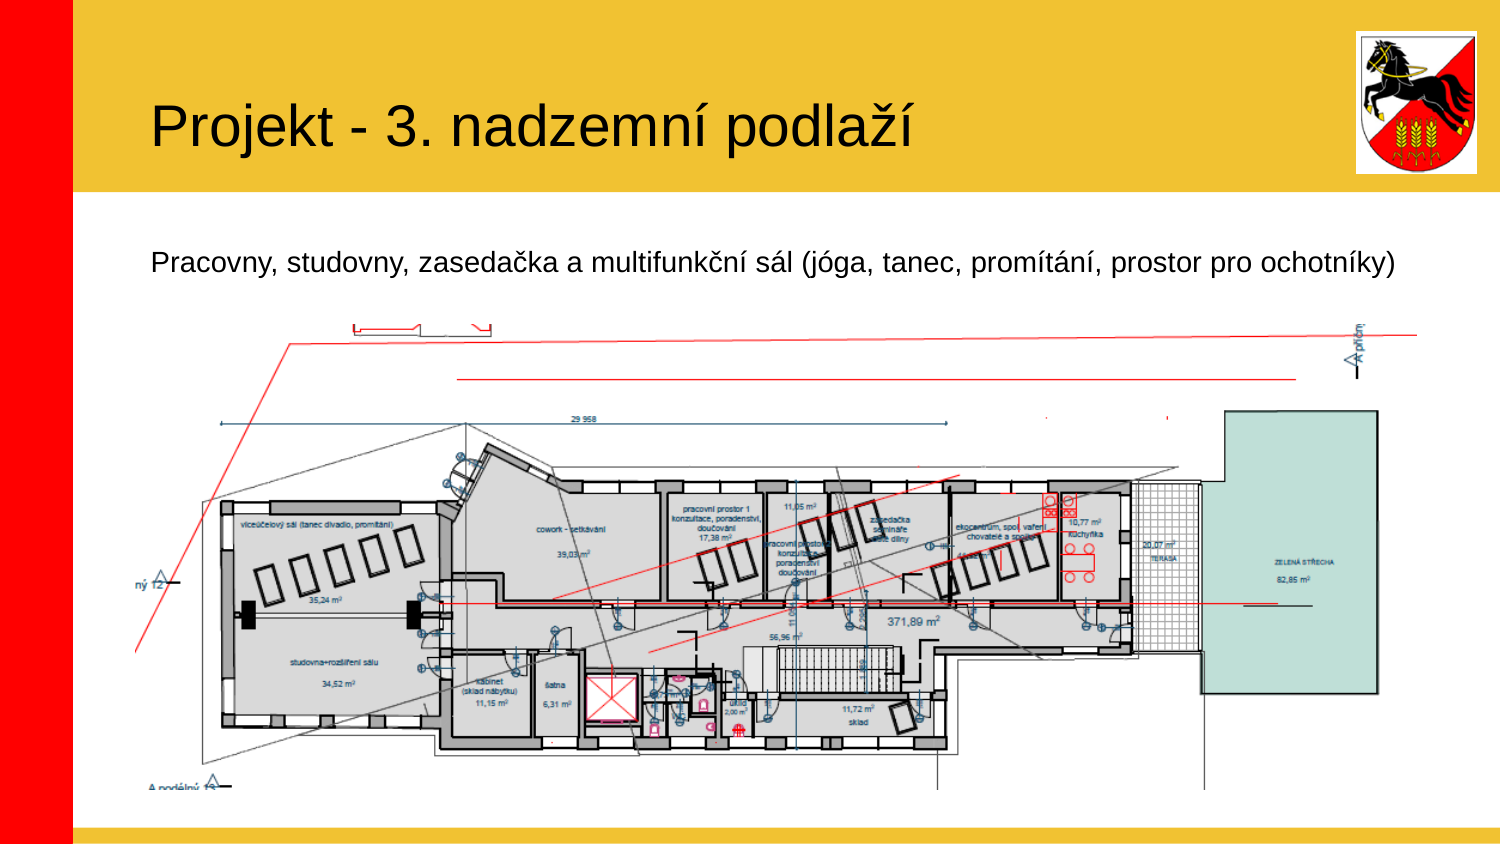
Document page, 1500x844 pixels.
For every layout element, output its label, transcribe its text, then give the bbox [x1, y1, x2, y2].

picture [135, 323, 1417, 790]
list Pracovny, studovny, zasedačka a multifunkční sál (jóga, tanec, promítání, prostor pro ochotníky) [135, 222, 1428, 304]
title Projekt - 3. nadzemní podlaží [135, 72, 1350, 174]
picture [1356, 31, 1477, 174]
